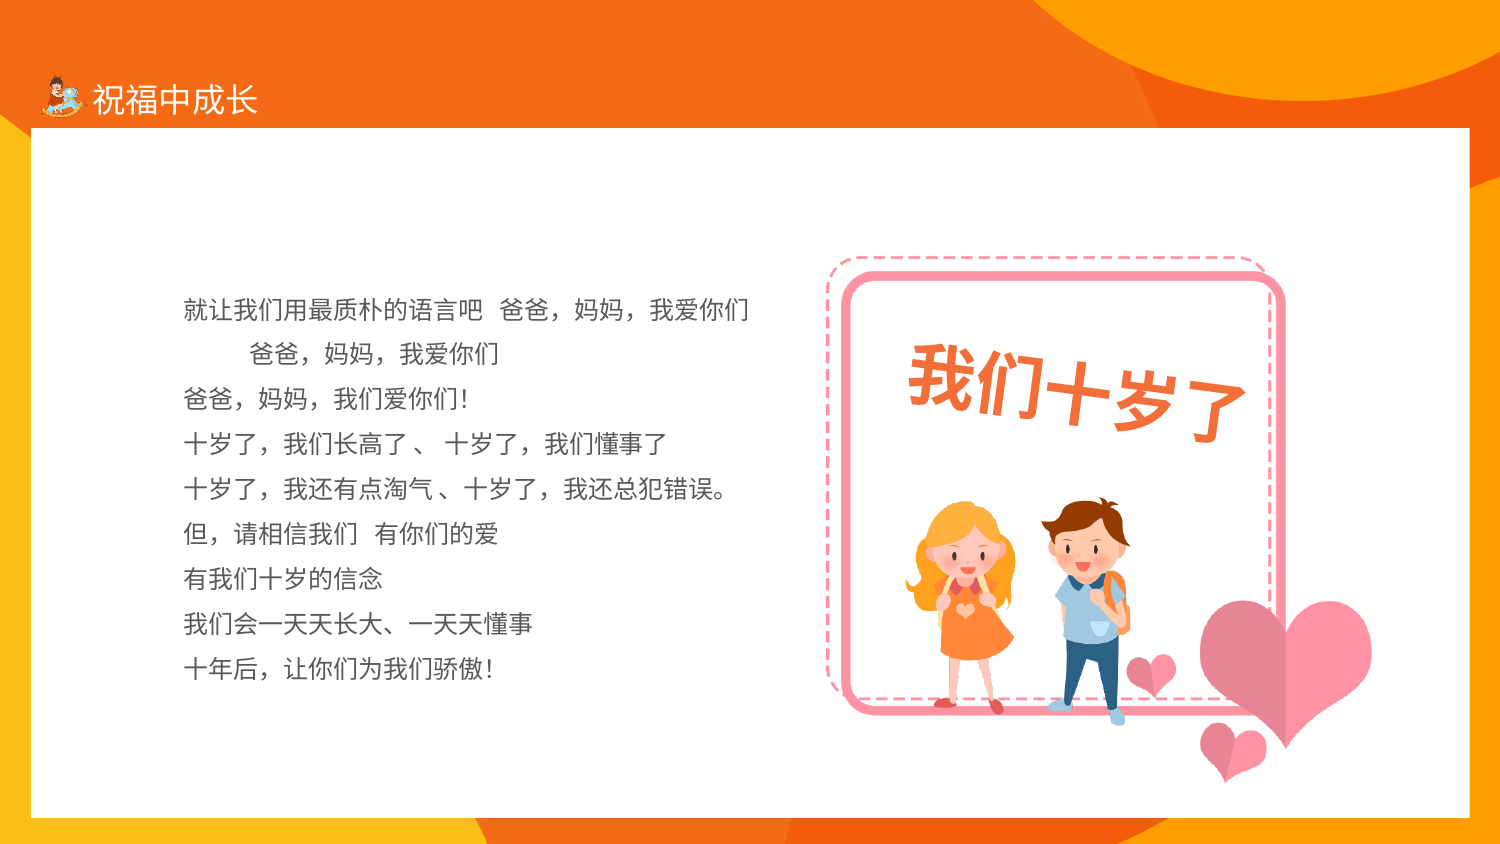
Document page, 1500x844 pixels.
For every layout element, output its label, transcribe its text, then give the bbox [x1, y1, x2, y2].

text_box 就让我们用最质朴的语言吧 爸爸，妈妈，我爱你们 爸爸，妈妈，我爱你们 爸爸，妈妈，我们爱你们！ 十岁了，我们长高了 、 十岁了，我们懂事了 十岁了，我还有点淘气 、十岁了，我还总犯错误。 但，请相信我们 有你们的爱 有我们十岁的信念 我们会一天天长大、一天天懂事 十年后，让你们为我们骄傲！ [168, 271, 778, 691]
picture [0, 0, 1500, 844]
